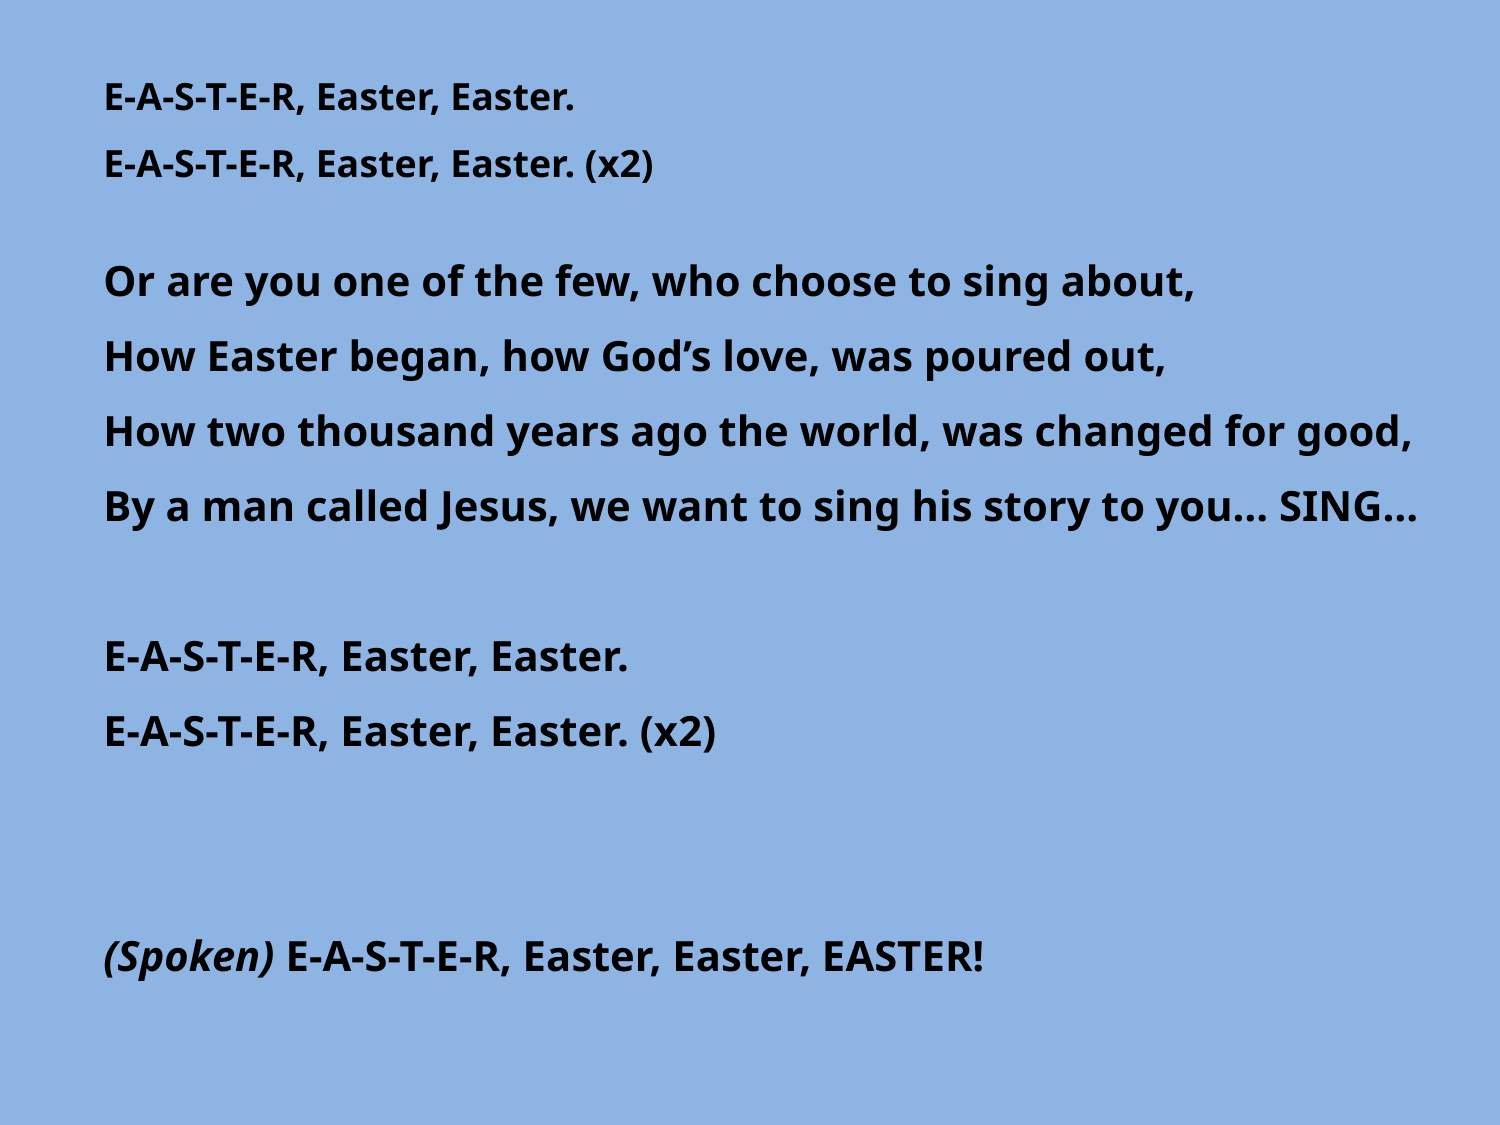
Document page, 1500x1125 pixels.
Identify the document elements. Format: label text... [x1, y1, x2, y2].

text_box E-A-S-T-E-R, Easter, Easter. E-A-S-T-E-R, Easter, Easter. (x2) Or are you one of the few, who choose to sing about, How Easter began, how God’s love, was poured out, How two thousand years ago the world, was changed for good, By a man called Jesus, we want to sing his story to you… SING… E-A-S-T-E-R, Easter, Easter. E-A-S-T-E-R, Easter, Easter. (x2) (Spoken) E-A-S-T-E-R, Easter, Easter, EASTER! [88, 42, 1459, 988]
